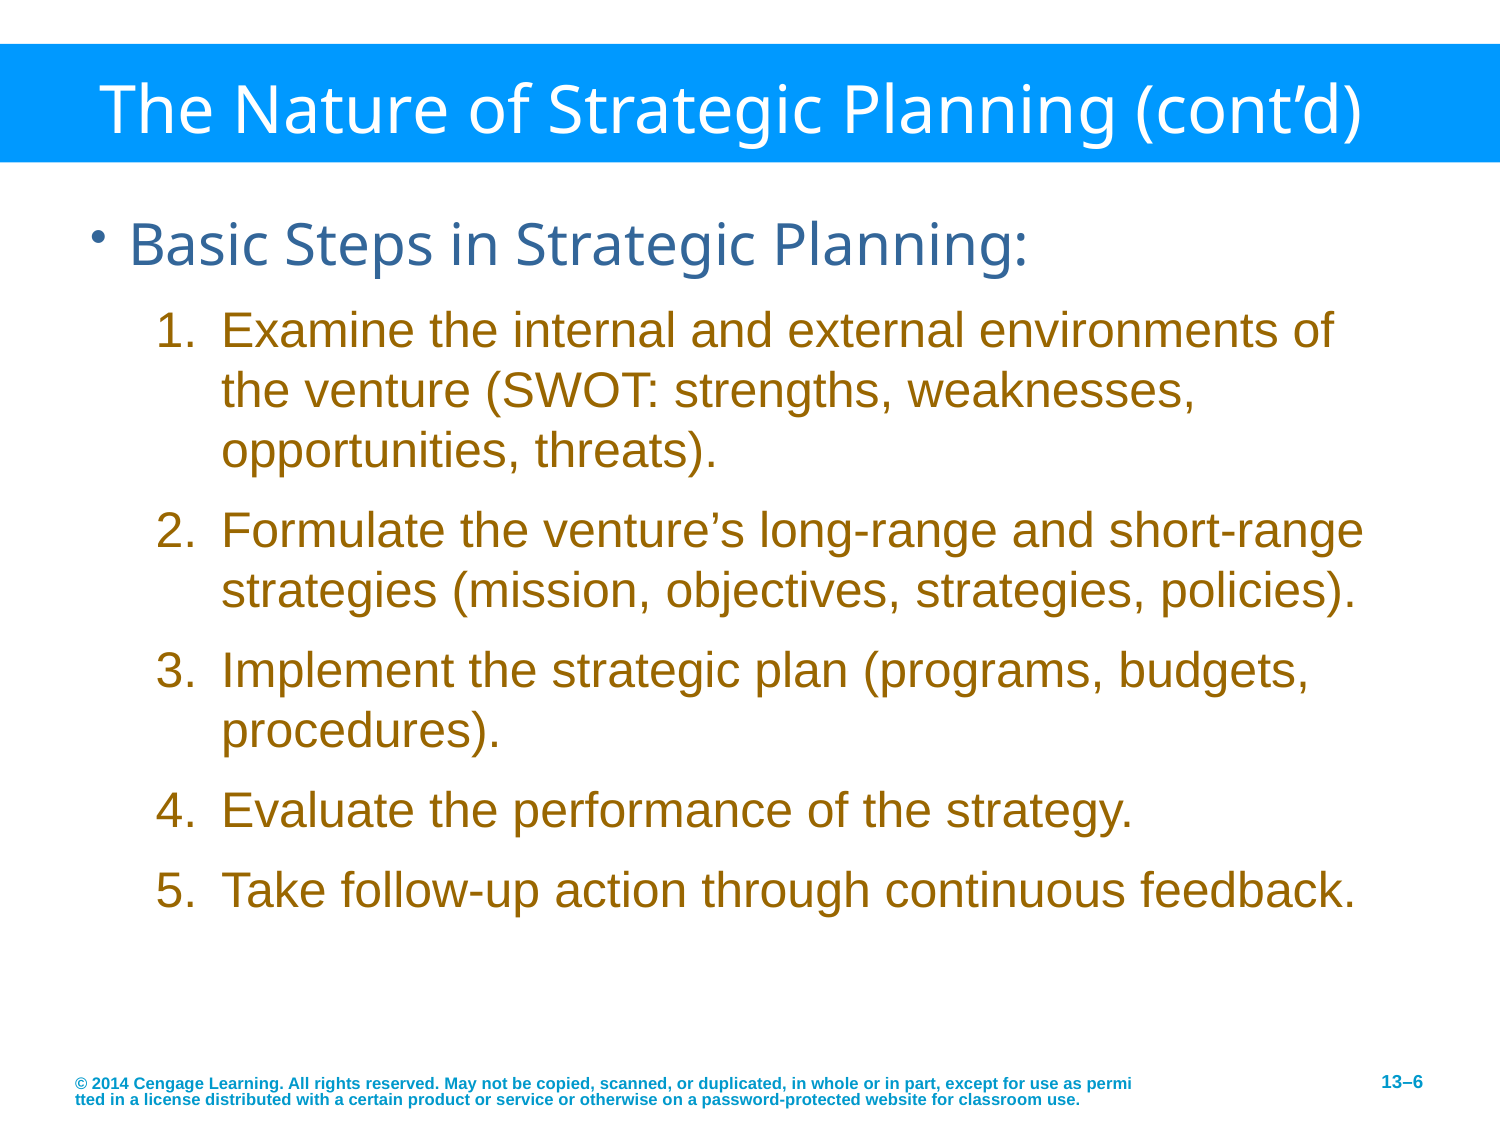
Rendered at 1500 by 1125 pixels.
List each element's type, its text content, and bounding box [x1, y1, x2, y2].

title The Nature of Strategic Planning (cont’d) [0, 43, 1500, 163]
slide_number 13–6 [1210, 1062, 1424, 1100]
list Basic Steps in Strategic Planning: Examine the internal and external environments of the venture (SWOT: strengths, weaknesses, opportunities, threats). Formulate the venture’s long-range and short-range strategies (mission, objectives, strategies, policies). Implement the strategic plan (programs, budgets, procedures). Evaluate the performance of the strategy. Take follow-up action through continuous feedback. [75, 200, 1425, 1050]
footer © 2014 Cengage Learning. All rights reserved. May not be copied, scanned, or duplicated, in whole or in part, except for use as permitted in a license distributed with a certain product or service or otherwise on a password-protected website for classroom use. [75, 1062, 1138, 1100]
